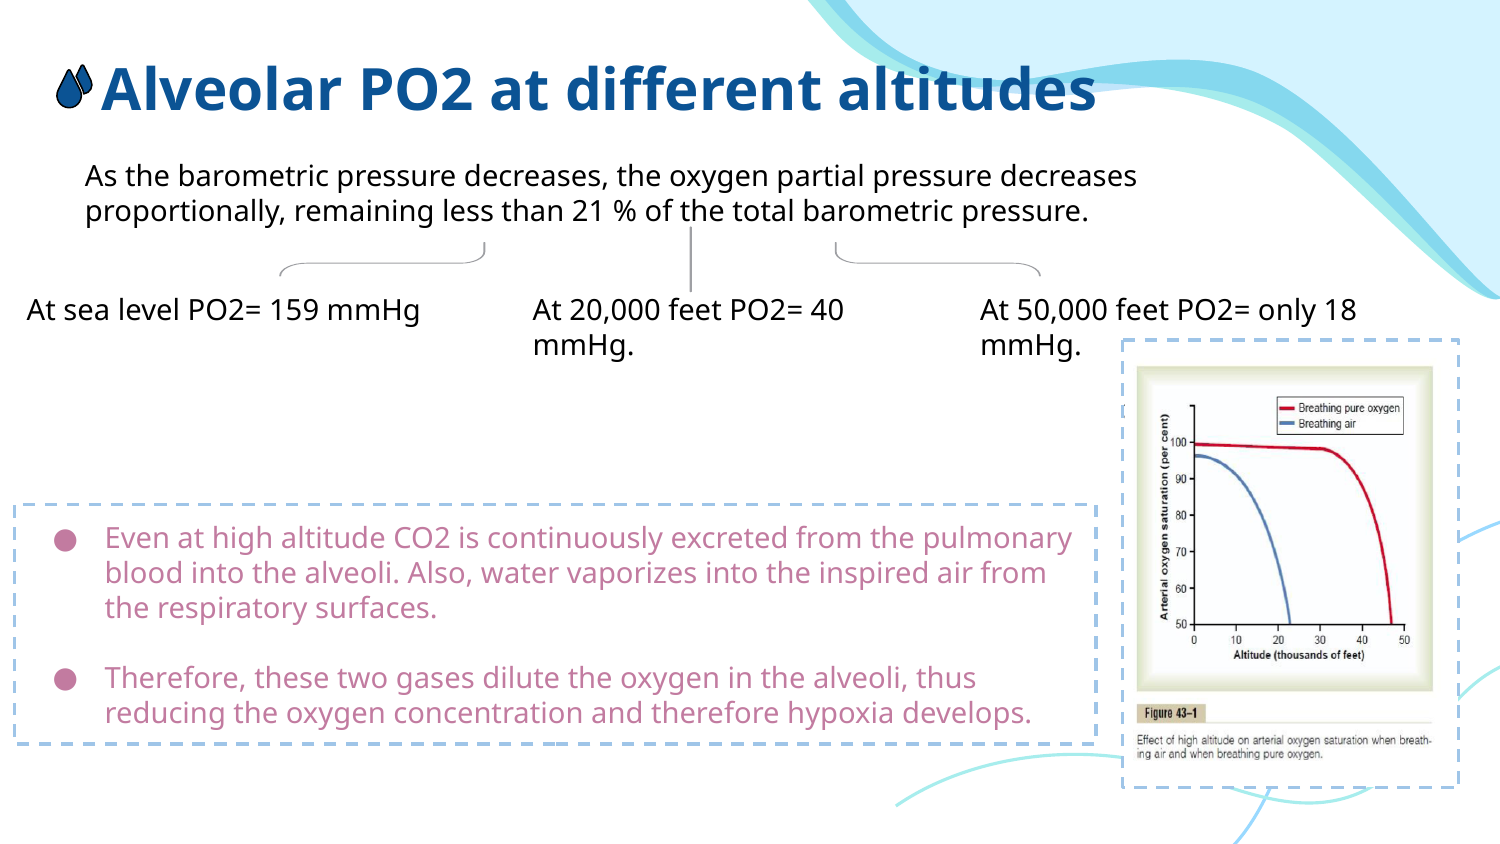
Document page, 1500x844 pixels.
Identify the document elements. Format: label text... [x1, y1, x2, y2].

text_box [834, 242, 1041, 276]
text_box Even at high altitude CO2 is continuously excreted from the pulmonary blood into the alveoli. Also, water vaporizes into the inspired air from the respiratory surfaces. Therefore, these two gases dilute the oxygen in the alveoli, thus reducing the oxygen concentration and therefore hypoxia develops. [14, 504, 1097, 745]
text_box At sea level PO2= 159 mmHg [11, 276, 504, 342]
text_box At 20,000 feet PO2= 40 mmHg. [517, 276, 888, 377]
title Alveolar PO2 at different altitudes [86, 36, 1353, 114]
text_box [279, 242, 486, 276]
picture [1124, 341, 1458, 787]
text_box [53, 64, 95, 109]
text_box As the barometric pressure decreases, the oxygen partial pressure decreases proportionally, remaining less than 21 % of the total barometric pressure. [69, 142, 1336, 243]
text_box At 50,000 feet PO2= only 18 mmHg. [964, 276, 1457, 377]
